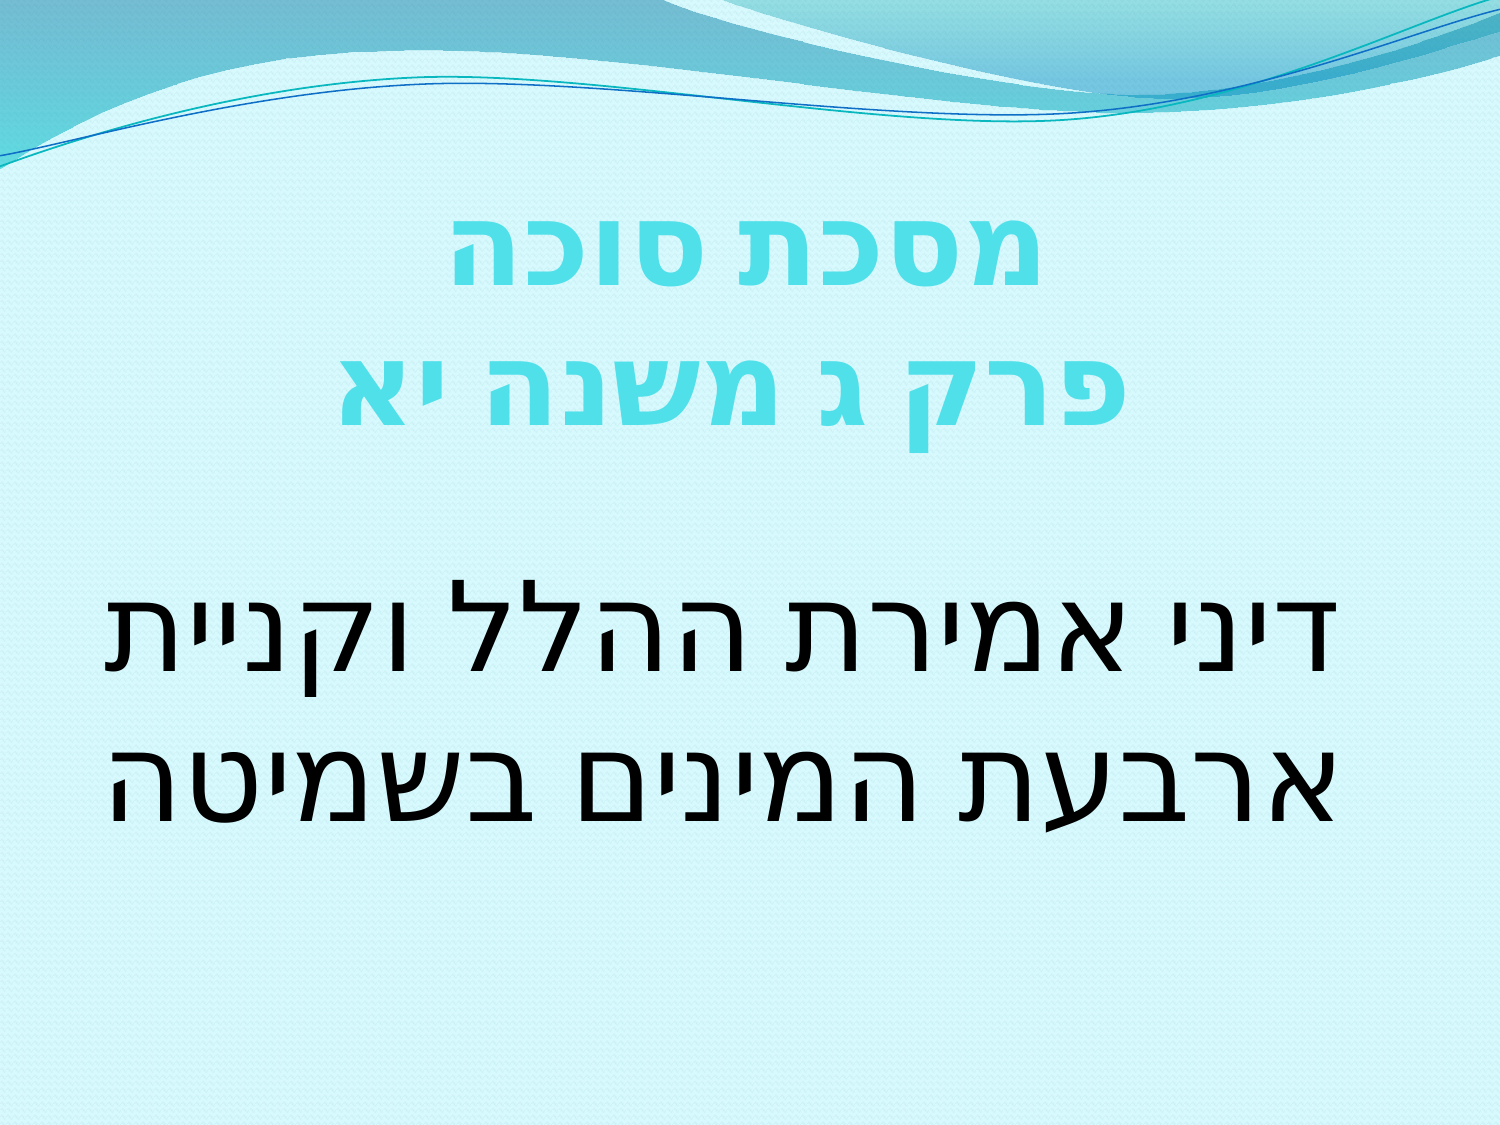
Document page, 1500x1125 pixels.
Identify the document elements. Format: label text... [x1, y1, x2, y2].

title מסכת סוכה פרק ג משנה יא [88, 149, 1377, 449]
subtitle דיני אמירת ההלל וקניית ארבעת המינים בשמיטה [76, 538, 1366, 827]
